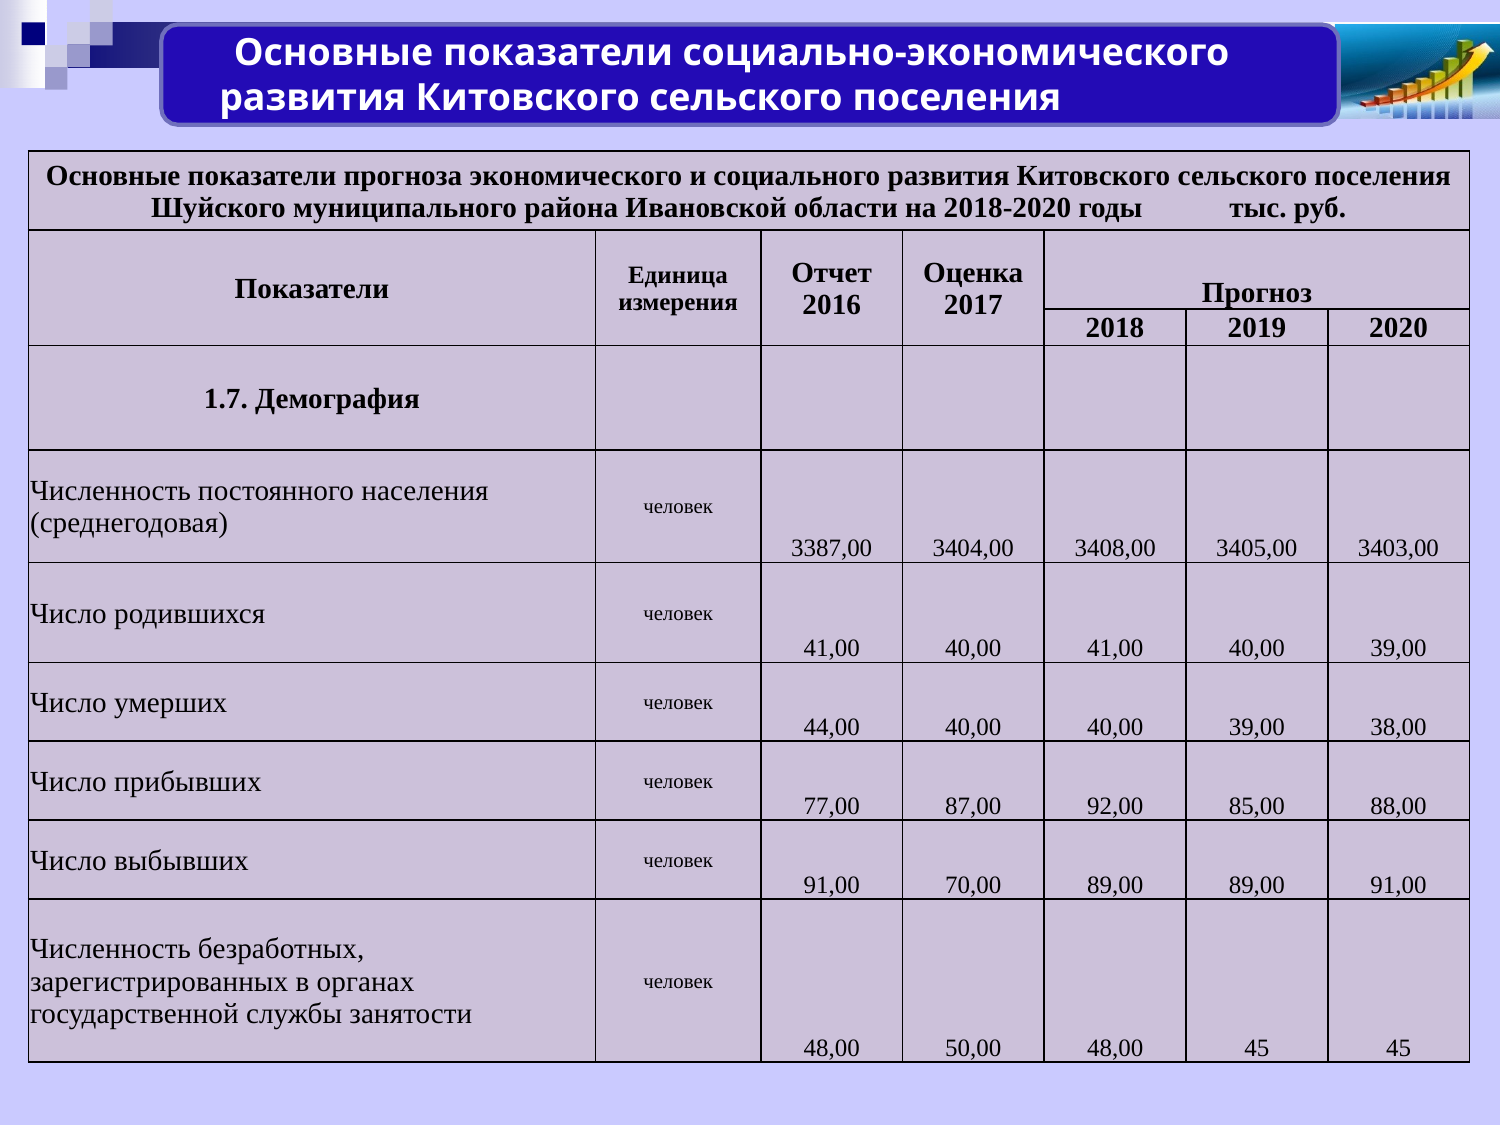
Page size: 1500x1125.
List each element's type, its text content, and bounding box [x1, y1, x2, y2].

table_cell Число умерших [29, 663, 595, 740]
table_cell 39,00 [1187, 663, 1327, 740]
table_cell 2018 [1045, 310, 1185, 345]
table_cell 91,00 [762, 821, 902, 898]
table_cell Численность безработных, зарегистрированных в органах государственной службы занятости [29, 900, 595, 1061]
table_cell [1187, 346, 1327, 449]
text_box [0, 0, 47, 88]
table_cell 88,00 [1329, 742, 1469, 819]
table_cell [903, 346, 1043, 449]
table_cell 40,00 [1045, 663, 1185, 740]
table_cell Единица измерения [596, 231, 760, 345]
text_box [1334, 24, 1500, 119]
table_cell 87,00 [903, 742, 1043, 819]
table_cell 2019 [1187, 310, 1327, 345]
table_cell человек [596, 742, 760, 819]
table_cell Численность постоянного населения (среднегодовая) [29, 451, 595, 562]
table_cell Прогноз [1045, 231, 1469, 308]
table_cell 45 [1187, 900, 1327, 1061]
table_cell 77,00 [762, 742, 902, 819]
table_cell 40,00 [903, 563, 1043, 662]
table_cell 50,00 [903, 900, 1043, 1061]
text_box [21, 22, 45, 46]
table_cell 39,00 [1329, 563, 1469, 662]
table_cell 45 [1329, 900, 1469, 1061]
table_header Основные показатели прогноза экономического и социального развития Китовского сельского поселения Шуйского муниципального района Ивановской области на 2018-2020 годы тыс. руб. [29, 152, 1469, 229]
table_cell 3408,00 [1045, 451, 1185, 562]
table_cell Оценка 2017 [903, 231, 1043, 345]
table_cell 40,00 [1187, 563, 1327, 662]
table_cell человек [596, 451, 760, 562]
table_cell 92,00 [1045, 742, 1185, 819]
table_cell 48,00 [1045, 900, 1185, 1061]
table_cell 70,00 [903, 821, 1043, 898]
text_box [67, 44, 90, 68]
table_cell 2020 [1329, 310, 1469, 345]
table_cell человек [596, 563, 760, 662]
text_box [90, 22, 1500, 68]
table_cell [1329, 346, 1469, 449]
table_cell человек [596, 663, 760, 740]
table_cell [1045, 346, 1185, 449]
table_cell человек [596, 900, 760, 1061]
table_cell Отчет 2016 [762, 231, 902, 345]
table_cell [762, 346, 902, 449]
text_box [67, 22, 89, 44]
text_box [89, 22, 113, 46]
table_cell человек [596, 821, 760, 898]
text_box [45, 45, 67, 67]
table_cell Число прибывших [29, 742, 595, 819]
table_cell 85,00 [1187, 742, 1327, 819]
table_cell 3405,00 [1187, 451, 1327, 562]
table_cell 89,00 [1045, 821, 1185, 898]
table_cell Число выбывших [29, 821, 595, 898]
table_cell 40,00 [903, 663, 1043, 740]
table_cell 41,00 [1045, 563, 1185, 662]
table_cell 41,00 [762, 563, 902, 662]
text_box Основные показатели социально-экономического развития Китовского сельского поселения [163, 26, 1337, 119]
text_box [89, 0, 113, 22]
text_box [45, 67, 68, 90]
table_cell 3403,00 [1329, 451, 1469, 562]
text_box [165, 119, 1335, 125]
table_cell 3387,00 [762, 451, 902, 562]
table_cell Показатели [29, 231, 595, 345]
table_cell Число родившихся [29, 563, 595, 662]
table_cell [596, 346, 760, 449]
table_cell 91,00 [1329, 821, 1469, 898]
table_cell 38,00 [1329, 663, 1469, 740]
table_cell 44,00 [762, 663, 902, 740]
table_cell 48,00 [762, 900, 902, 1061]
table_cell 1.7. Демография [29, 346, 595, 449]
table_cell 89,00 [1187, 821, 1327, 898]
table_cell 3404,00 [903, 451, 1043, 562]
